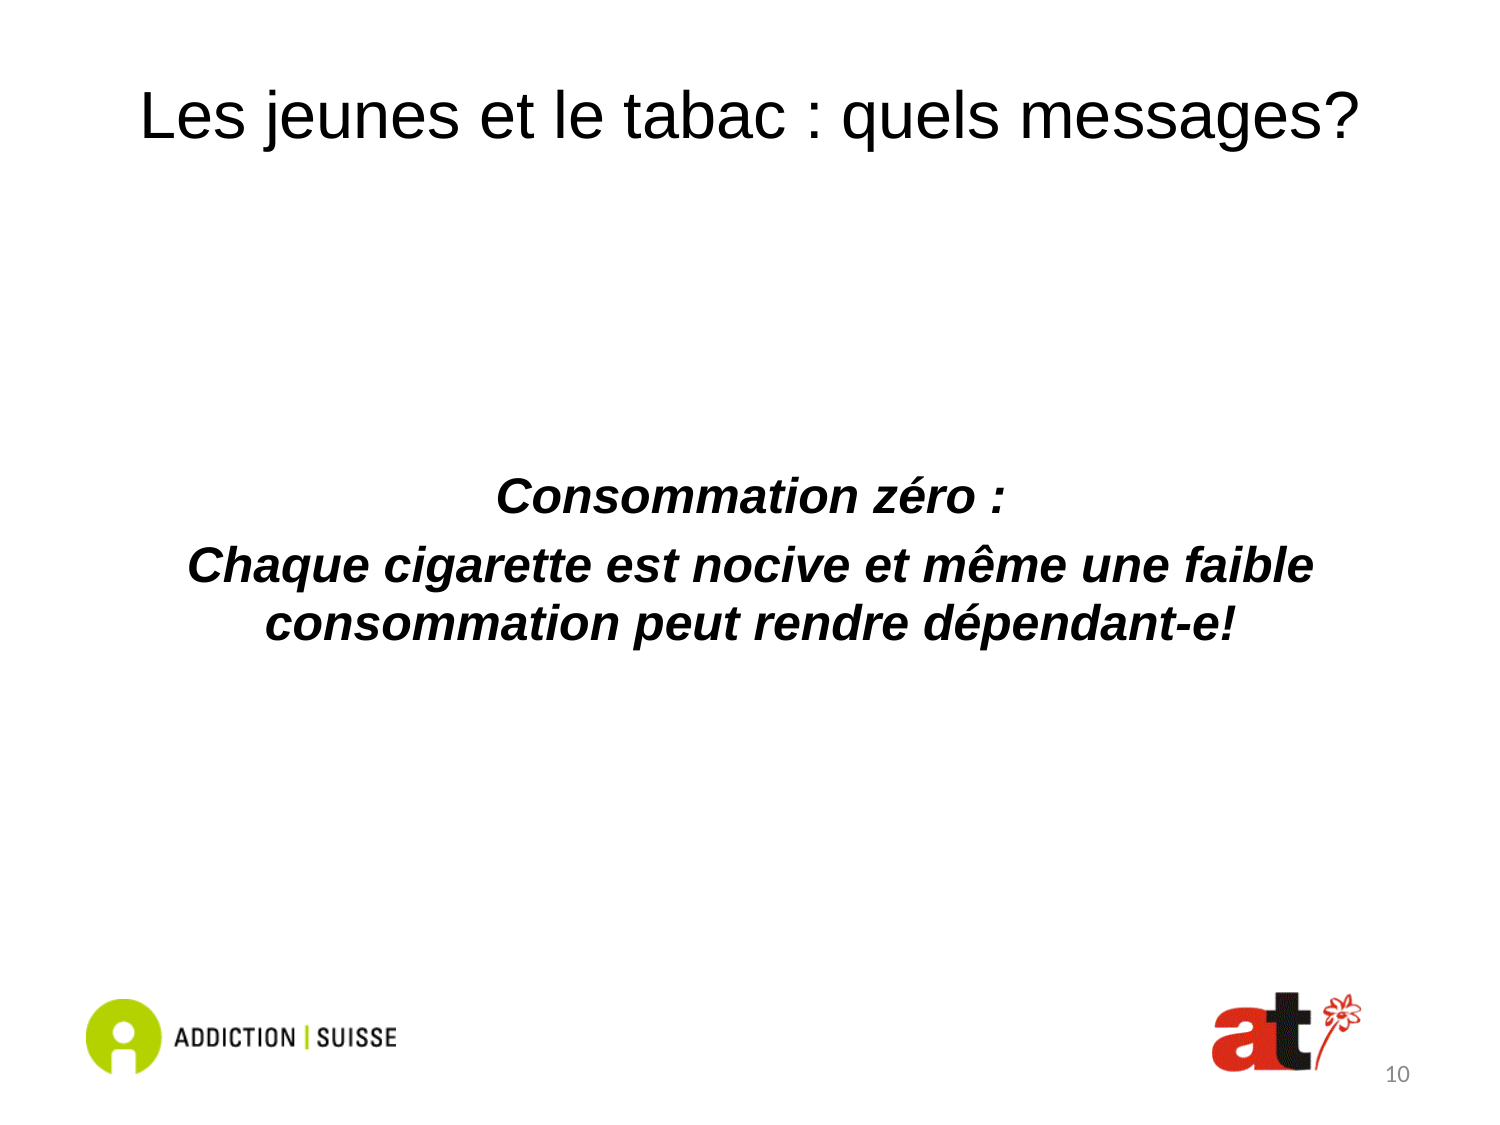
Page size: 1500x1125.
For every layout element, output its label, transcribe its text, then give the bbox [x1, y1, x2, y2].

picture [1210, 980, 1364, 1042]
slide_number 10 [1074, 1042, 1425, 1103]
title Les jeunes et le tabac : quels messages? [68, 65, 1433, 209]
list Consommation zéro : Chaque cigarette est nocive et même une faible consommation peut rendre dépendant-e! [72, 262, 1431, 920]
picture [86, 999, 396, 1074]
